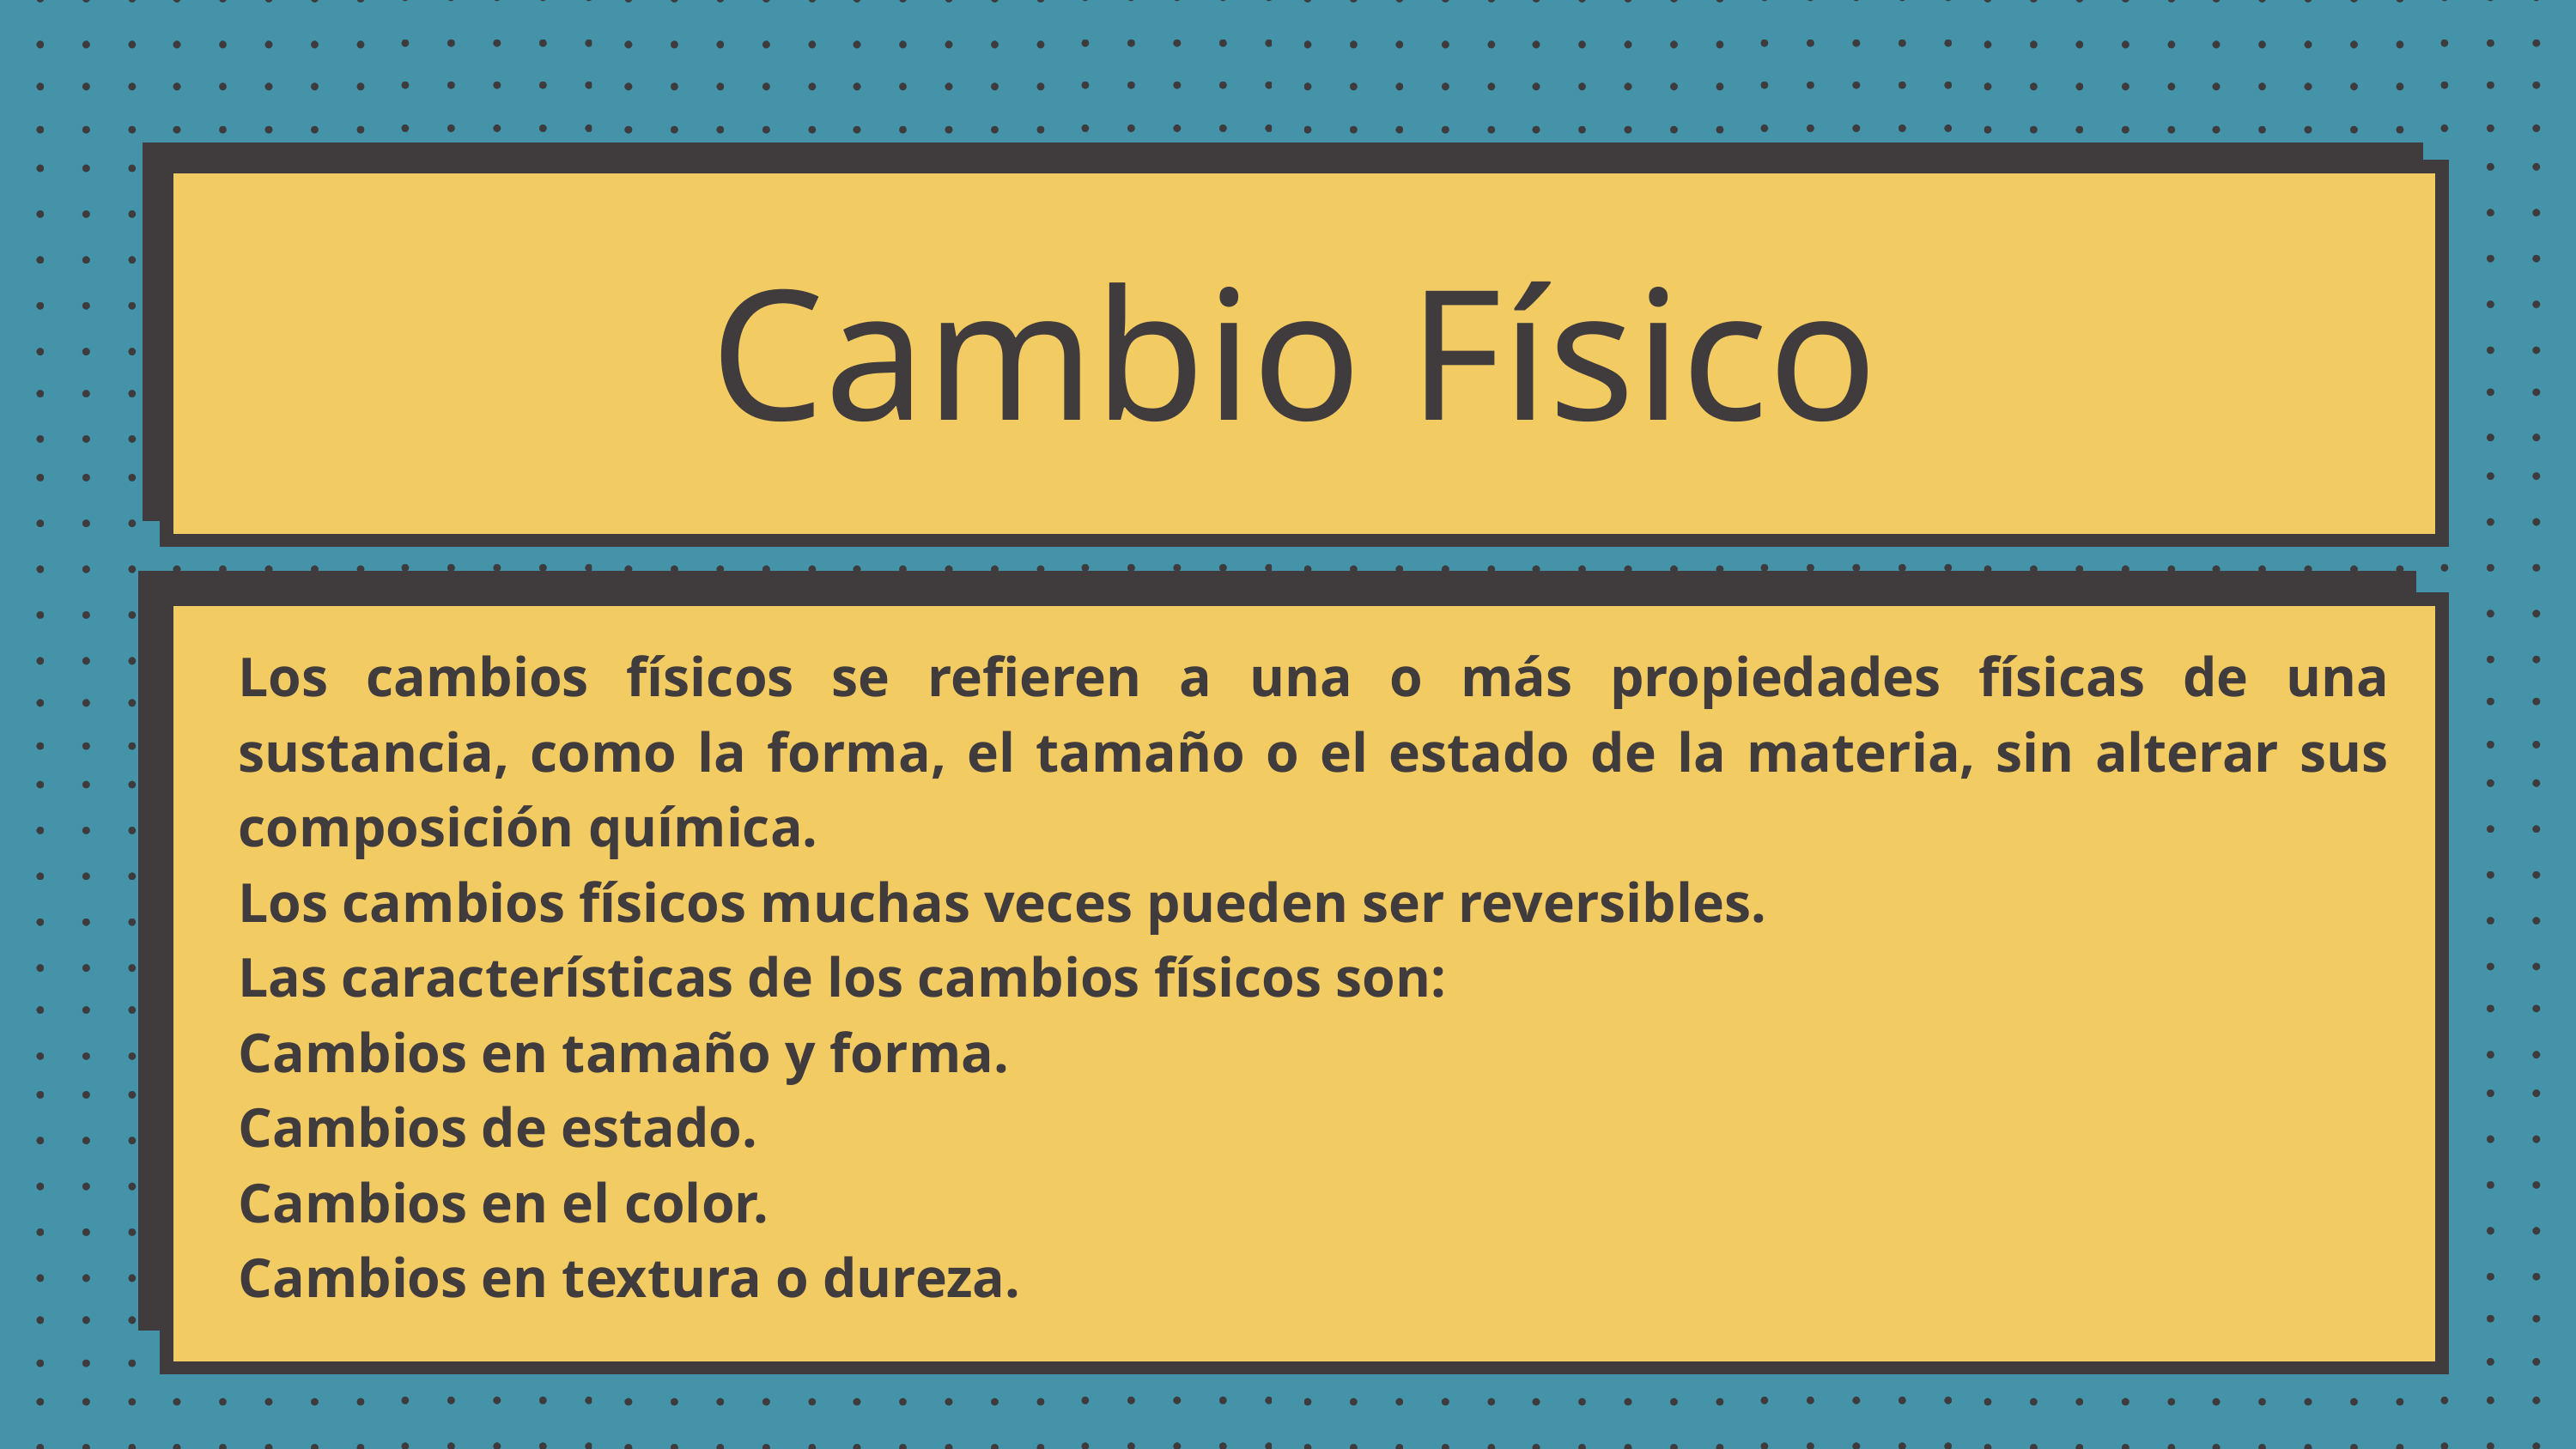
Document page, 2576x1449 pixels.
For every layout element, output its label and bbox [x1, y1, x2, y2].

text_box [0, 0, 2576, 1449]
text_box [144, 144, 2421, 518]
text_box [166, 166, 2442, 541]
text_box [166, 598, 2442, 1368]
text_box [144, 577, 2410, 1325]
